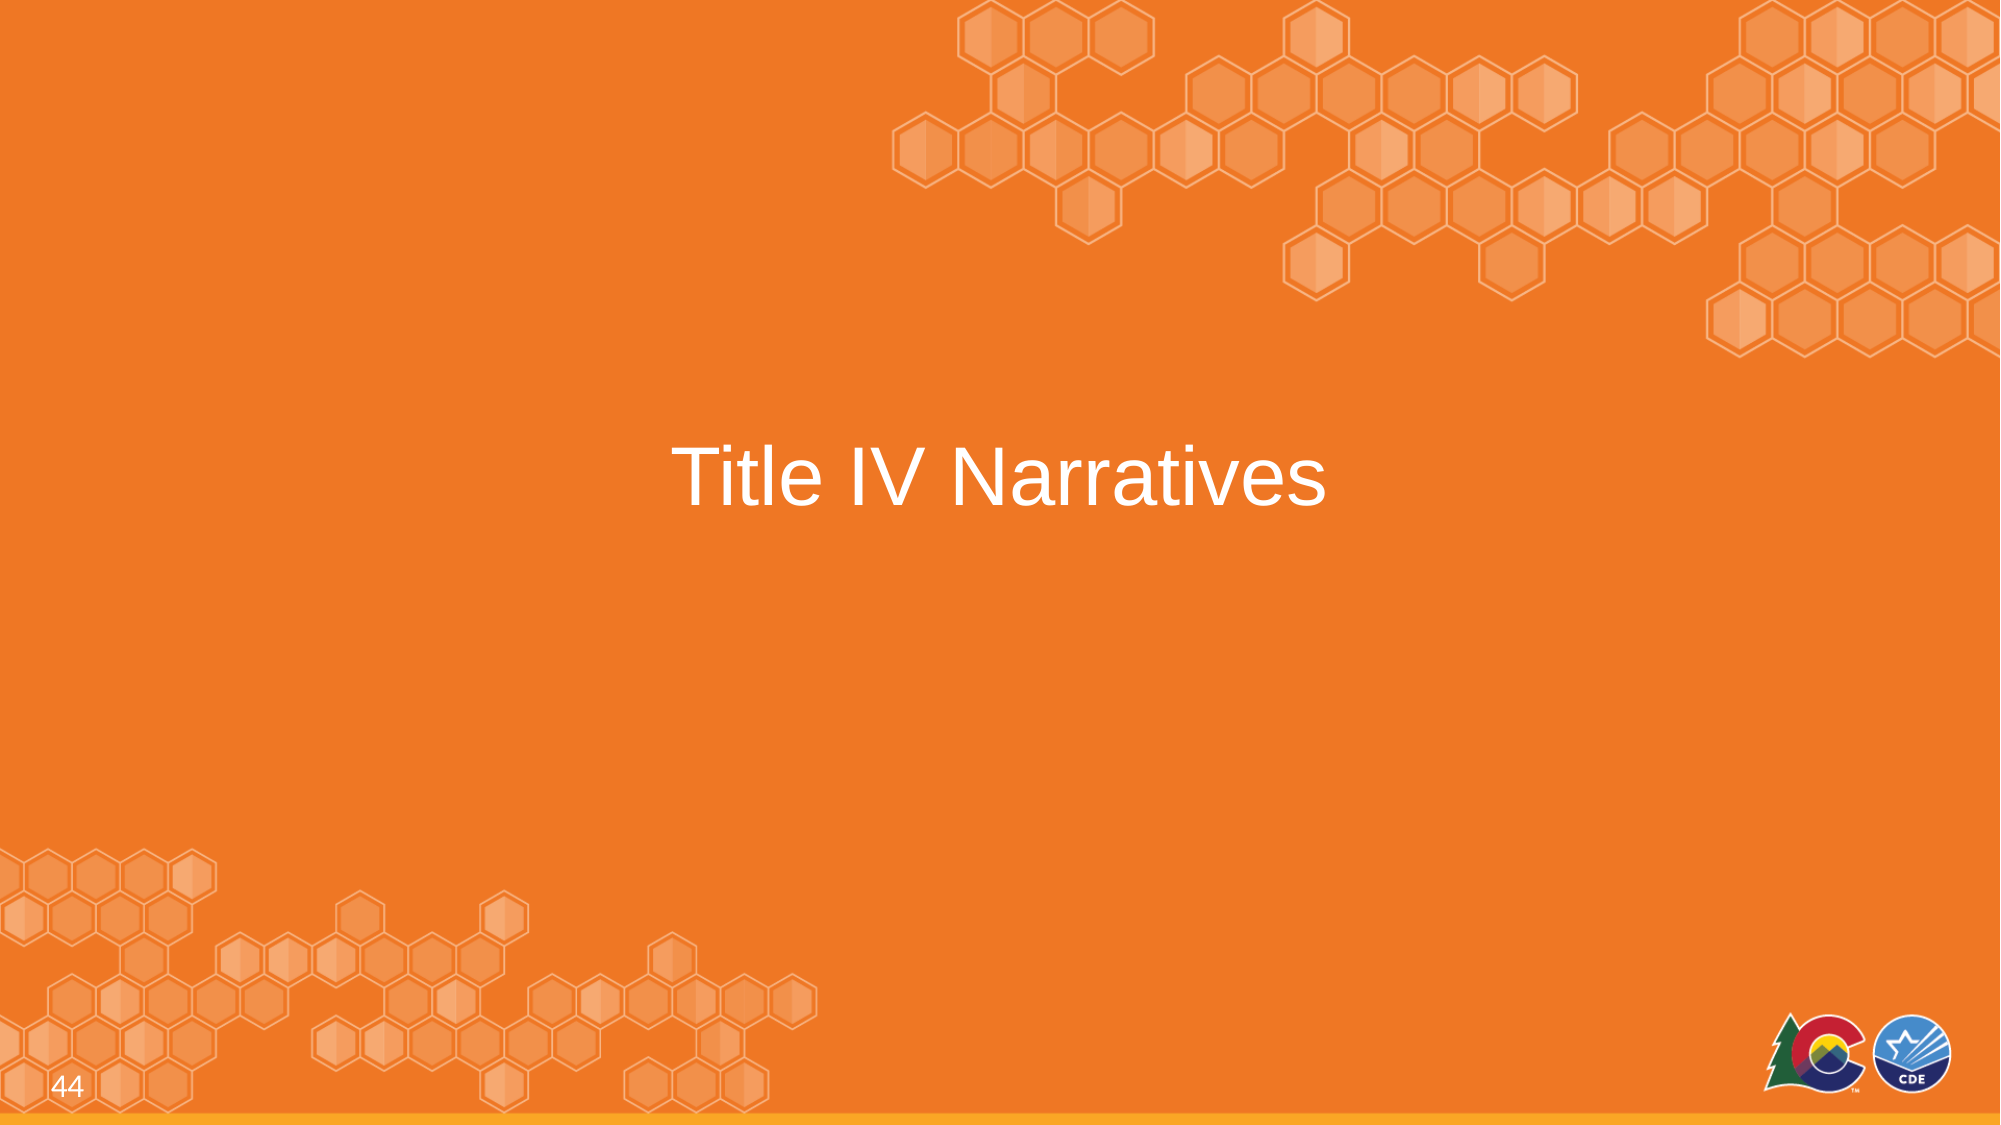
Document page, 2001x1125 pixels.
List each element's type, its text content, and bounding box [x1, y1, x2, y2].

slide_number 44 [35, 1054, 486, 1115]
title Title IV Narratives [0, 425, 2000, 810]
picture [0, 0, 2000, 425]
picture [0, 810, 2000, 1125]
